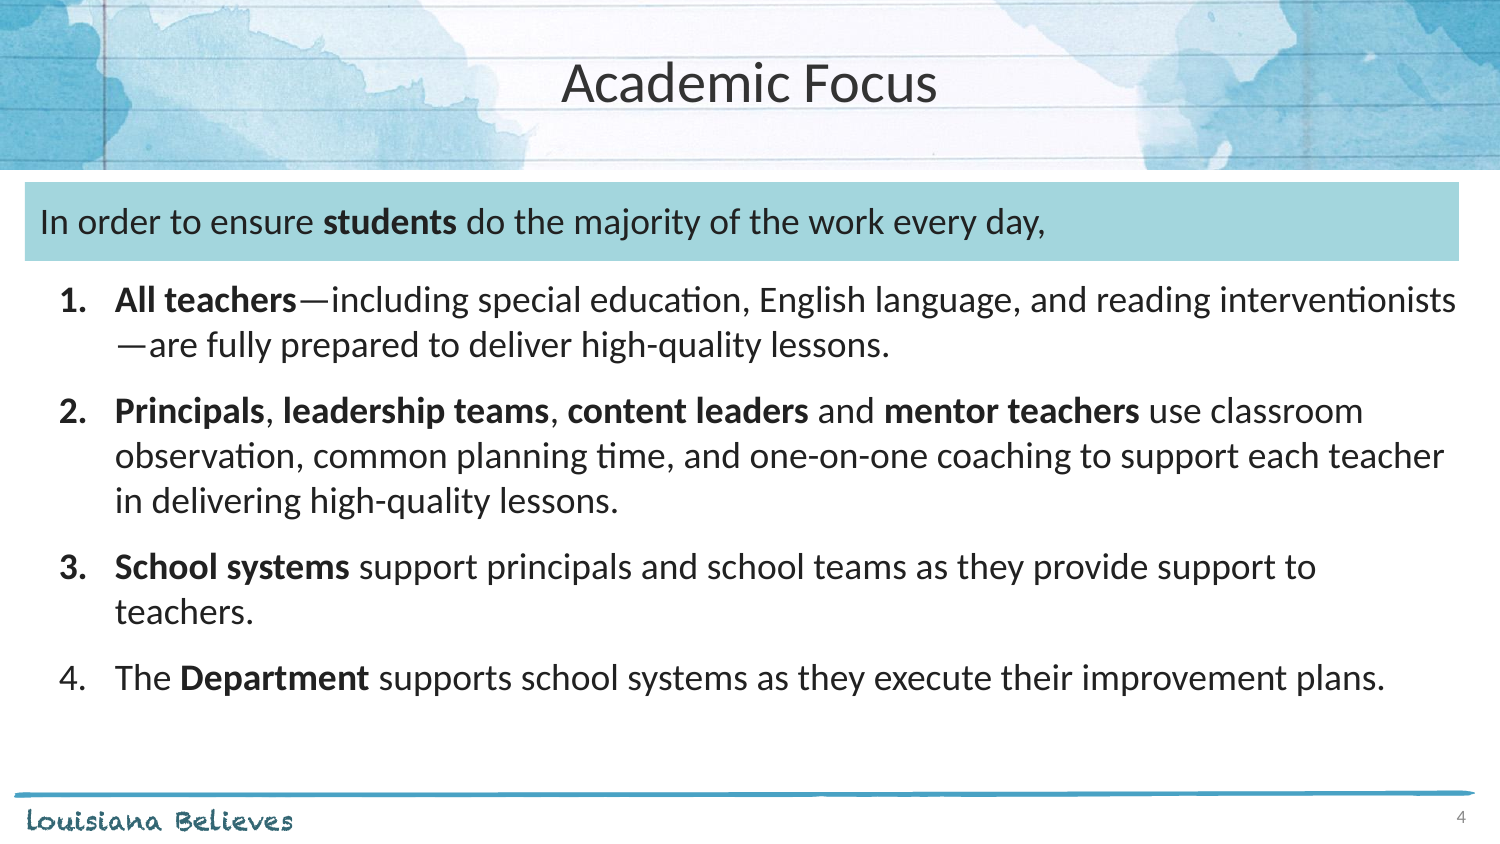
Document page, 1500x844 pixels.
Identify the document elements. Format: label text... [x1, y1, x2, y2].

title Academic Focus [0, 0, 1500, 170]
list In order to ensure students do the majority of the work every day, All teachers—including special education, English language, and reading interventionists—are fully prepared to deliver high-quality lessons. Principals, leadership teams, content leaders and mentor teachers use classroom observation, common planning time, and one-on-one coaching to support each teacher in delivering high-quality lessons. School systems support principals and school teams as they provide support to teachers. The Department supports school systems as they execute their improvement plans. [24, 182, 1475, 764]
picture [0, 786, 1488, 844]
